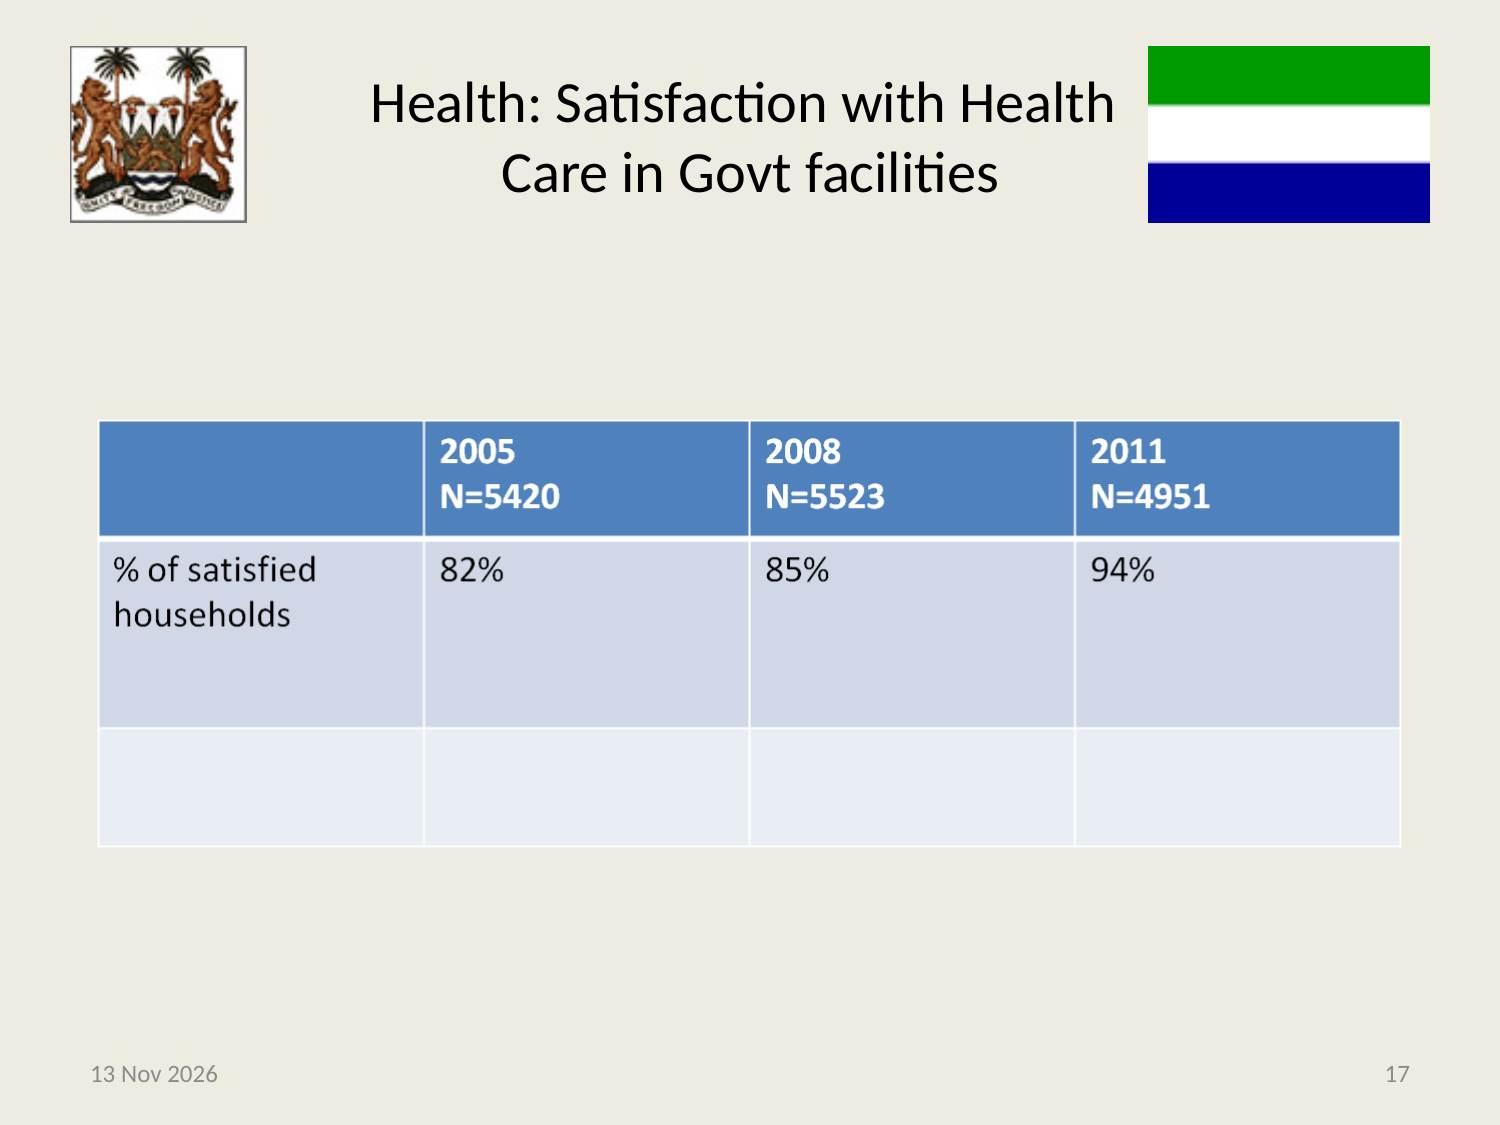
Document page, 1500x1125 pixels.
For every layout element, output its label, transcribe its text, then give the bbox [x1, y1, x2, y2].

slide_number 17 [1074, 1042, 1425, 1103]
picture [1426, 46, 1430, 223]
title Health: Satisfaction with Health Care in Govt facilities [74, 44, 1426, 223]
picture [70, 46, 74, 223]
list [87, 408, 1413, 859]
slide_number 9-May-14 [75, 1042, 425, 1103]
